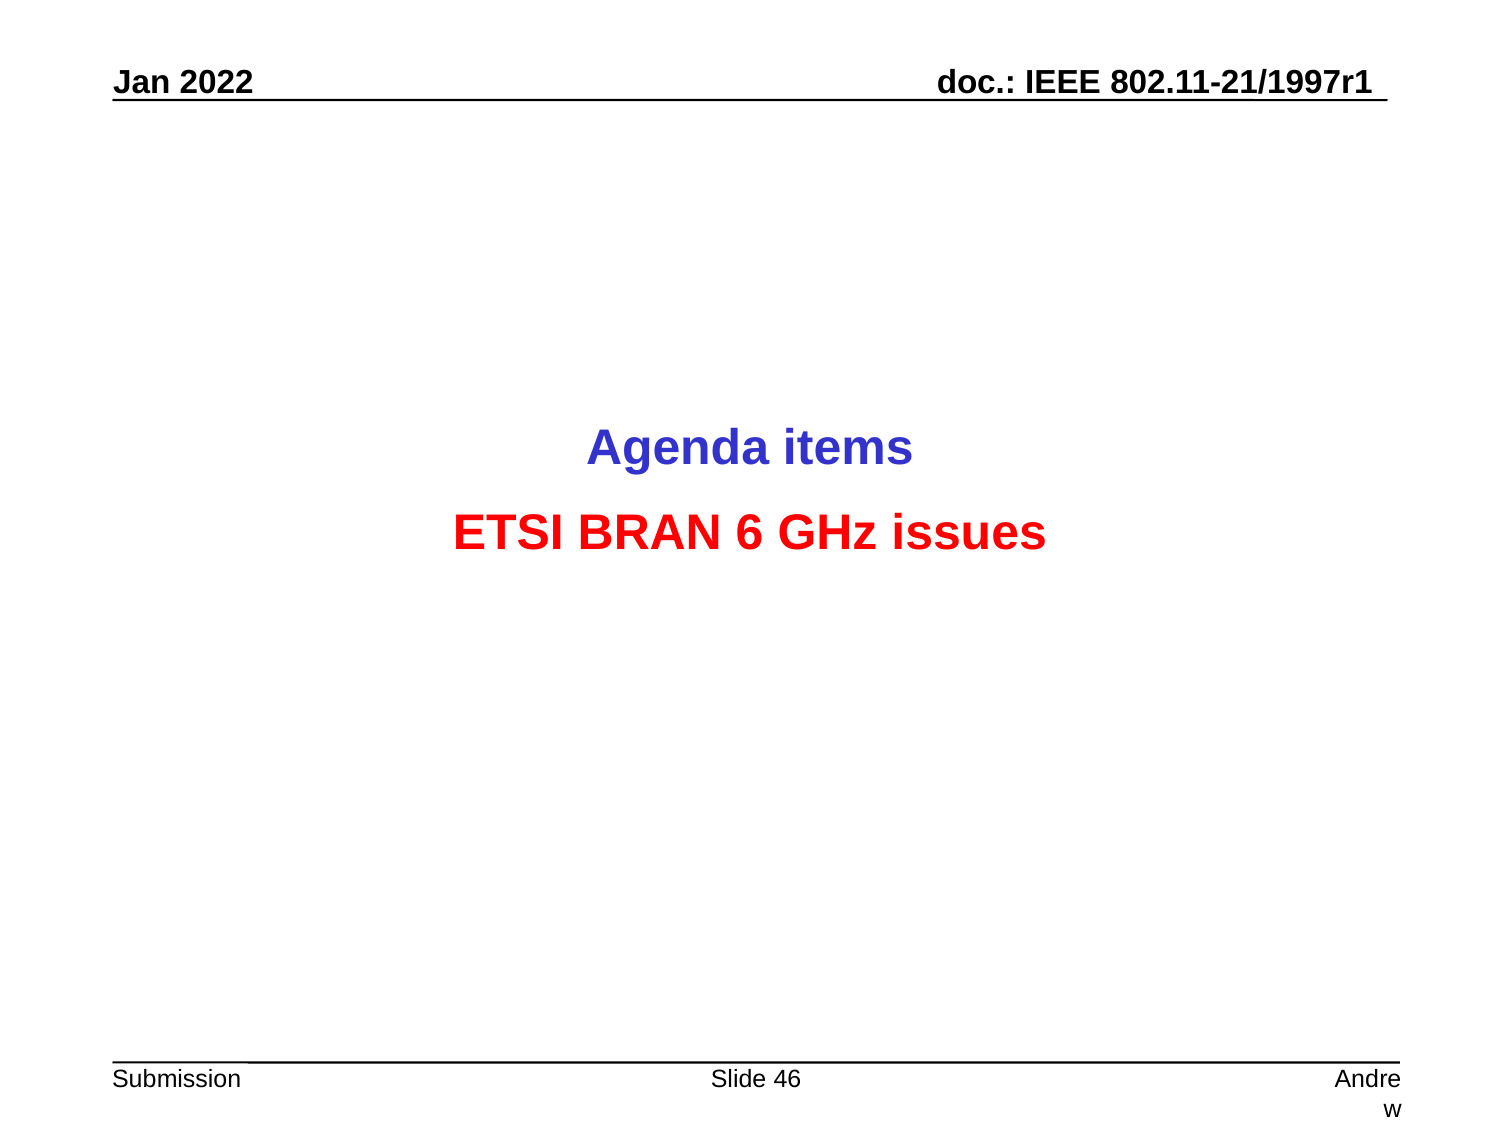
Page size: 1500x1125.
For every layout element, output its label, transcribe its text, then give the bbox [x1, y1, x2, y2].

footer Andrew Myles, Cisco [1320, 1061, 1402, 1093]
list Agenda items ETSI BRAN 6 GHz issues [112, 324, 1388, 650]
slide_number Slide 46 [709, 1061, 803, 1093]
